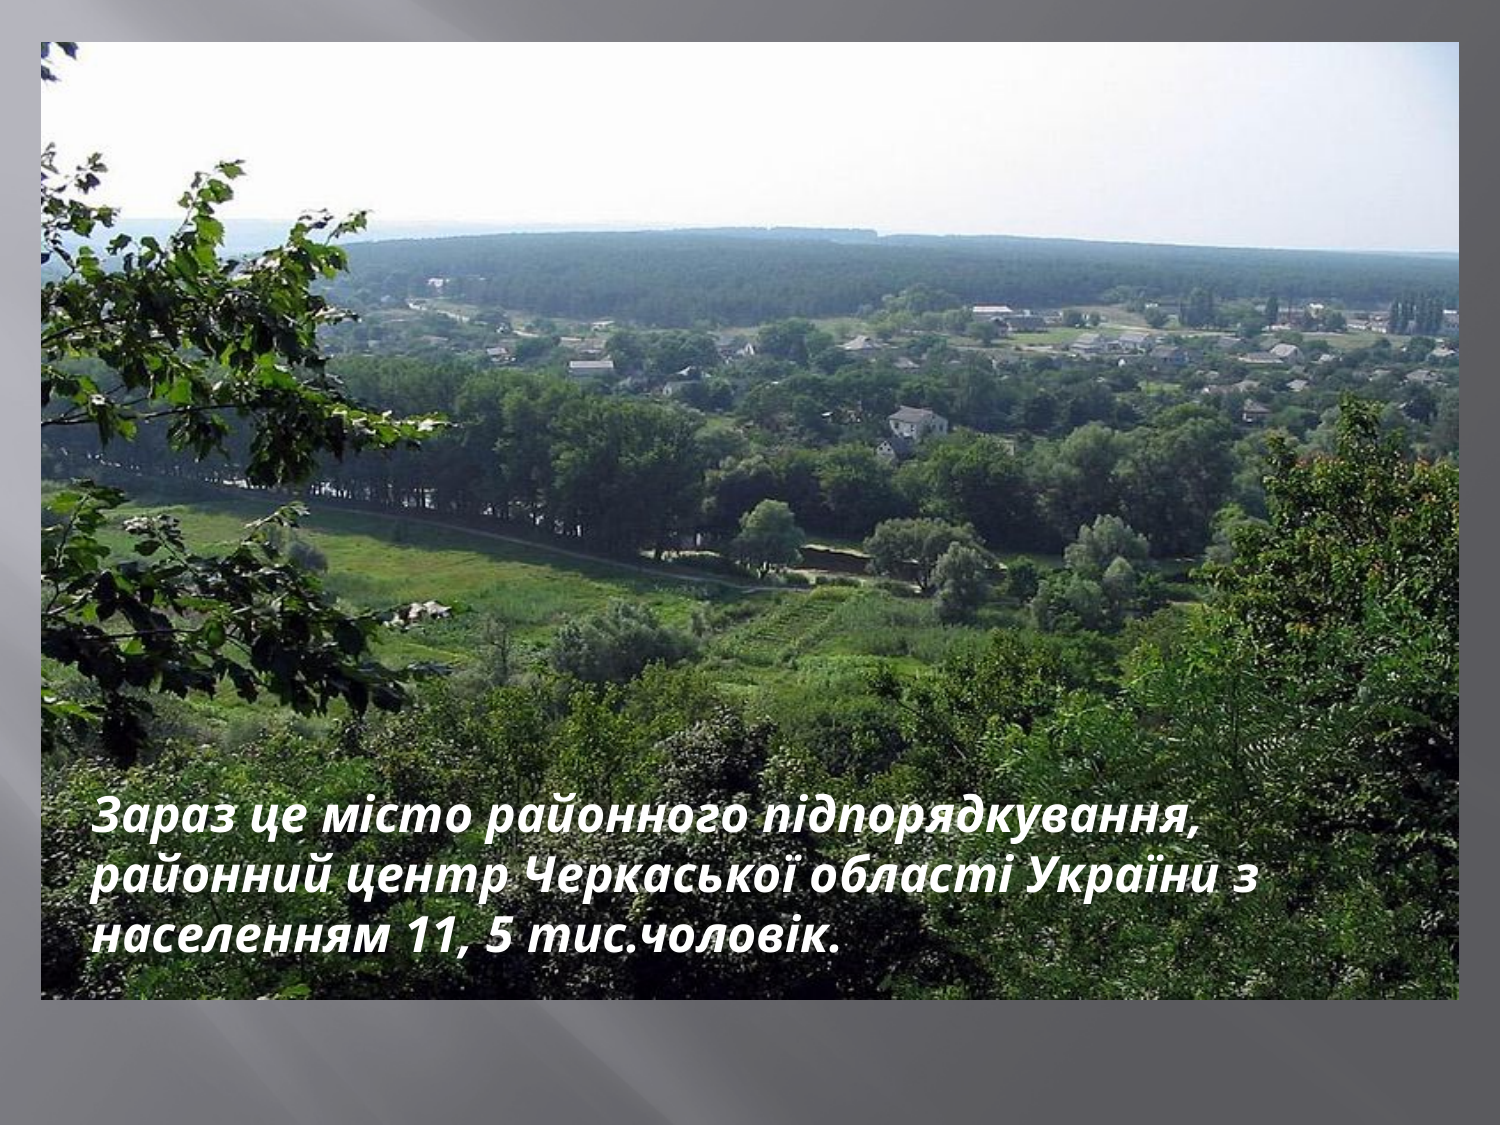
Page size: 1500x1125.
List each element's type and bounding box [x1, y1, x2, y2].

list [41, 42, 1459, 1000]
